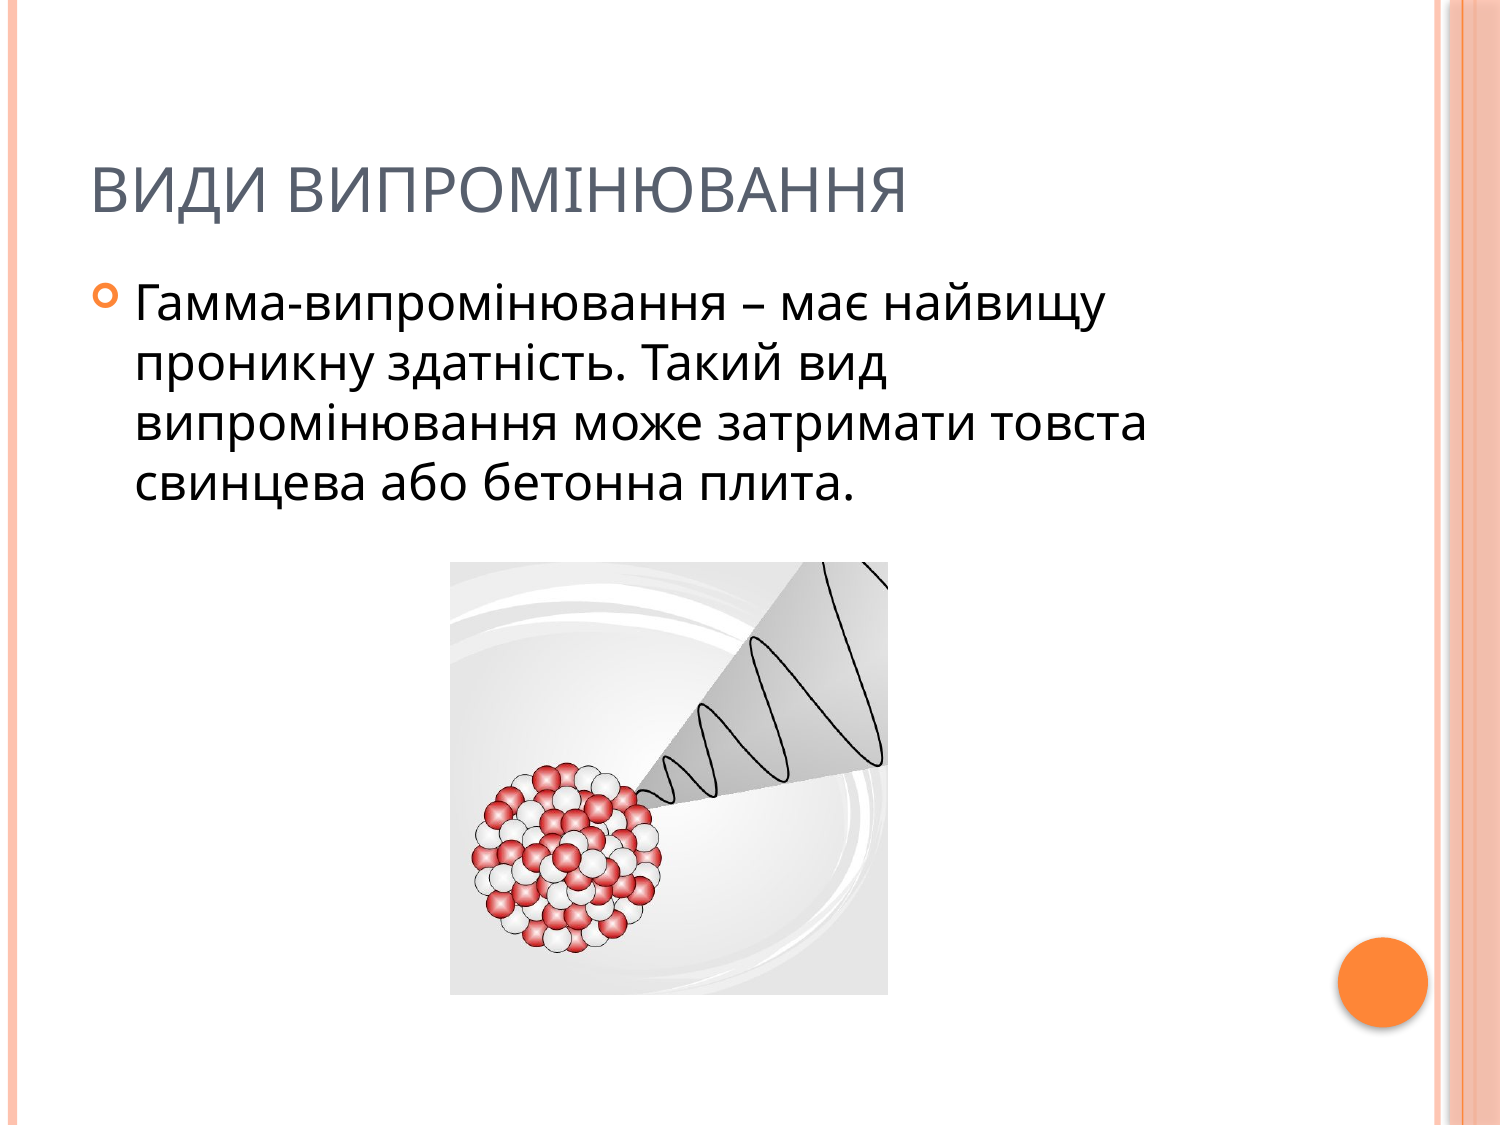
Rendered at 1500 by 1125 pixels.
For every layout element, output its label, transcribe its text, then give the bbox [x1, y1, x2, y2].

title Види випромінювання [75, 45, 1300, 233]
picture [449, 561, 888, 996]
list Гамма-випромінювання – має найвищу проникну здатність. Такий вид випромінювання може затримати товста свинцева або бетонна плита. [75, 262, 1300, 1062]
